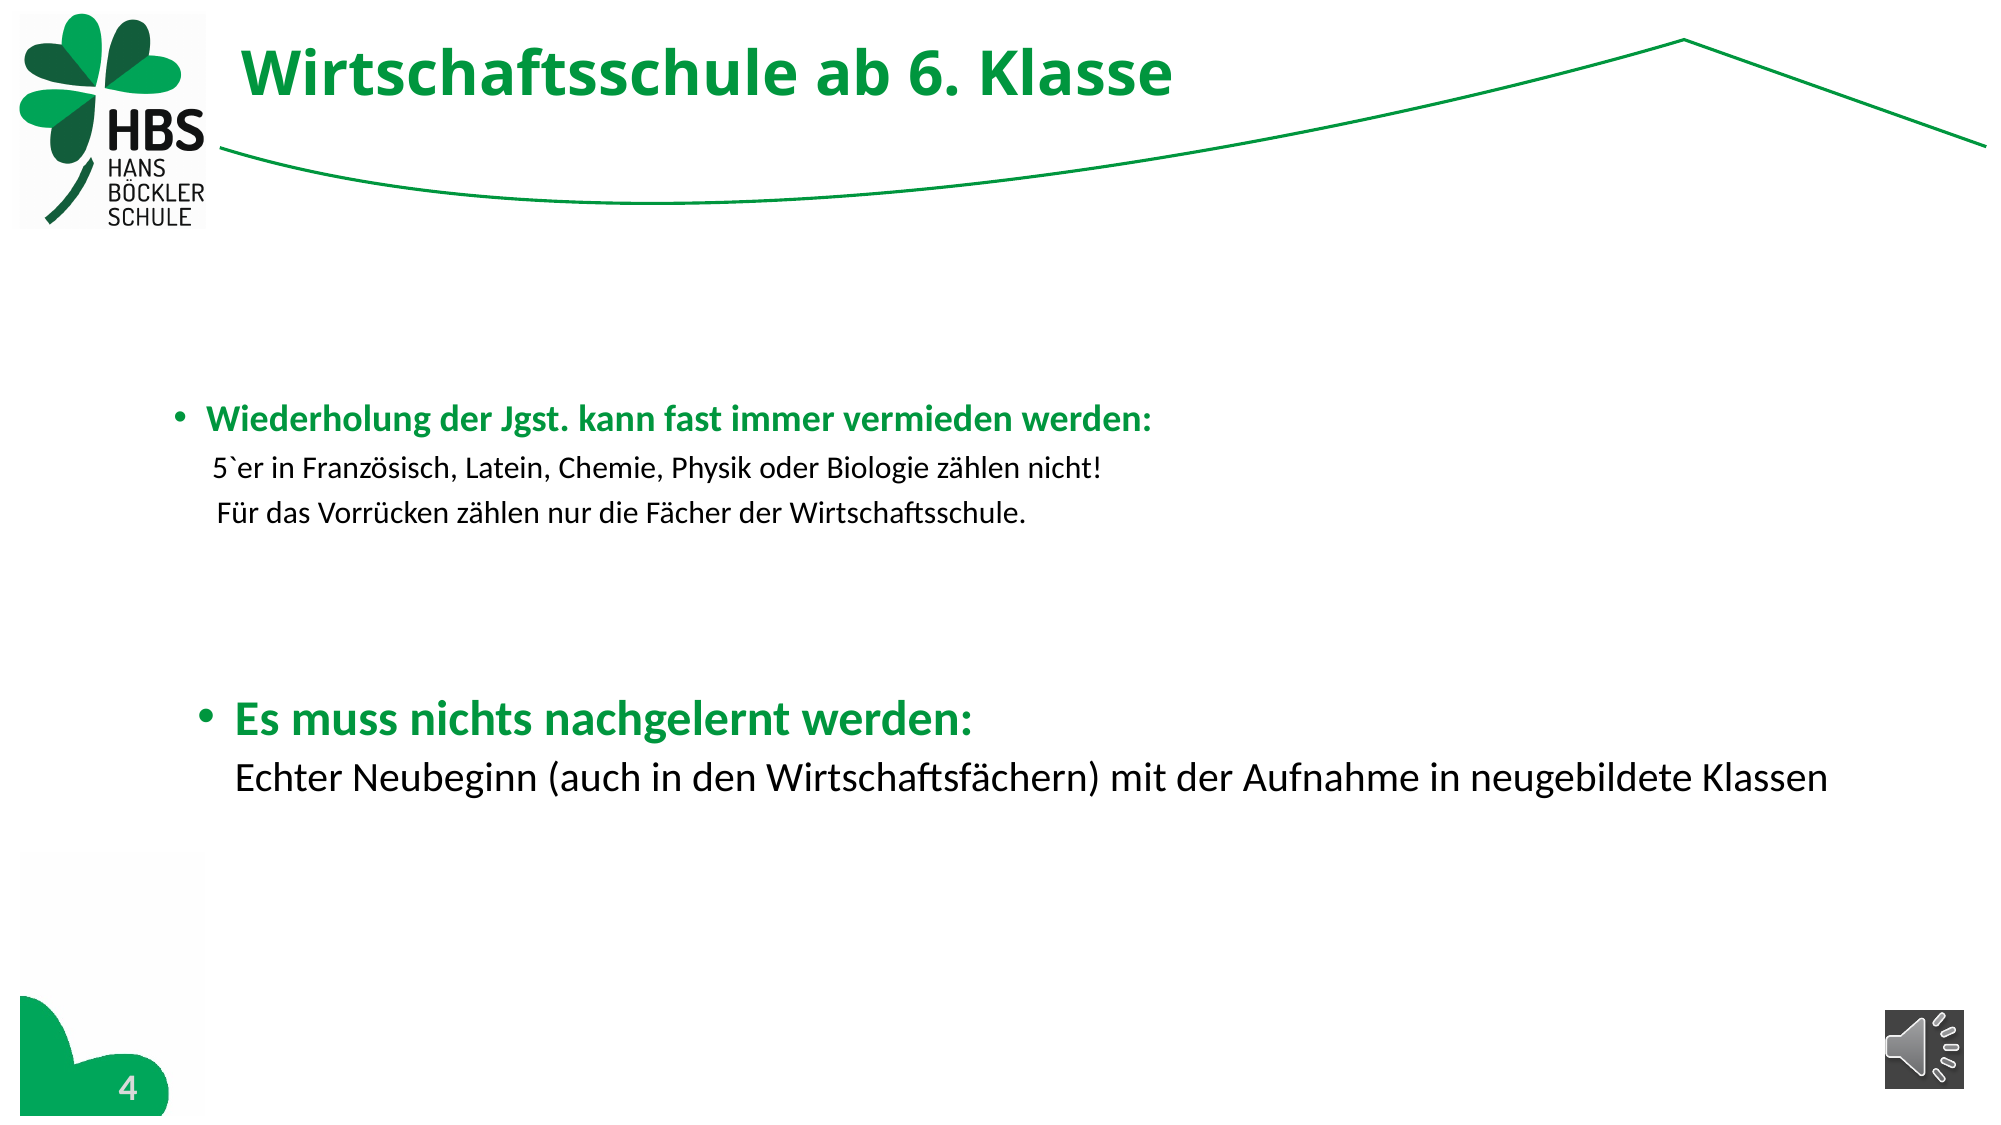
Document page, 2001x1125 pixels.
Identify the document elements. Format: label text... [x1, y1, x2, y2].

picture [1884, 1009, 1965, 1090]
title Wirtschaftsschule ab 6. Klasse [226, 34, 1952, 117]
picture [12, 11, 206, 229]
picture [20, 852, 205, 1116]
text_box Es muss nichts nachgelernt werden: Echter Neubeginn (auch in den Wirtschaftsfächern) mit der Aufnahme in neugebildete Klassen [182, 671, 1861, 808]
text_box Wiederholung der Jgst. kann fast immer vermieden werden: 5`er in Französisch, Latein, Chemie, Physik oder Biologie zählen nicht! Für das Vorrücken zählen nur die Fächer der Wirtschaftsschule. [143, 377, 1744, 541]
